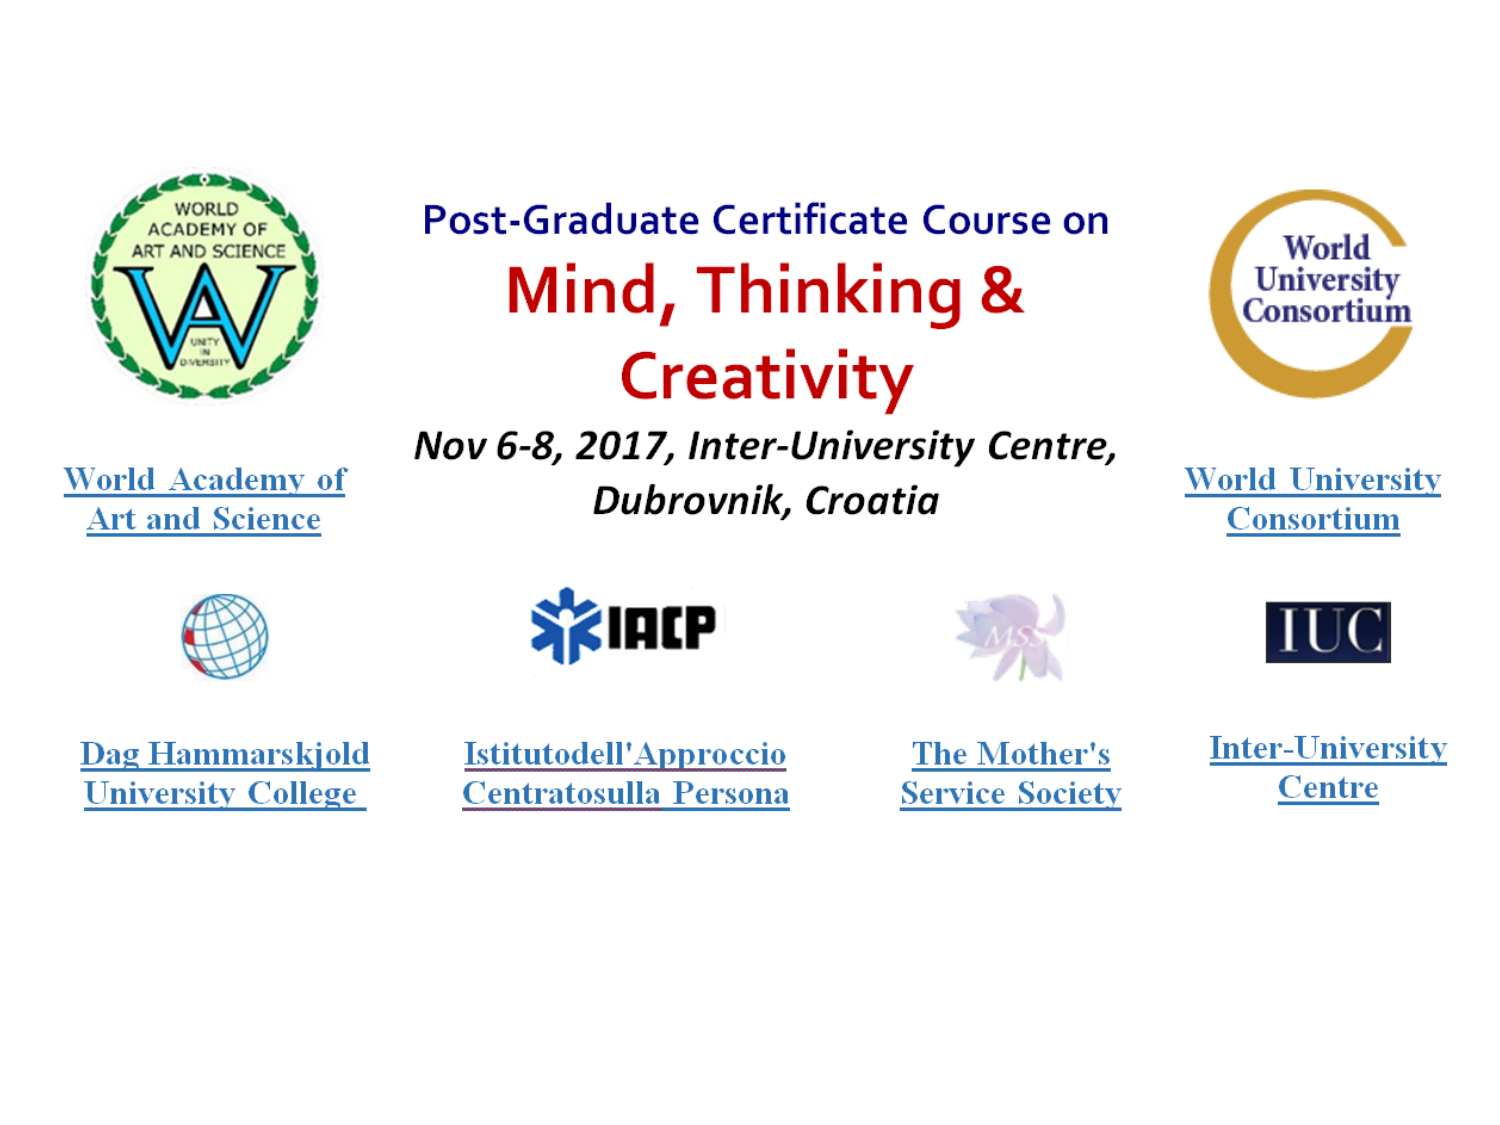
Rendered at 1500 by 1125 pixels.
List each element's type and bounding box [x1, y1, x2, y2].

picture [58, 152, 1454, 824]
